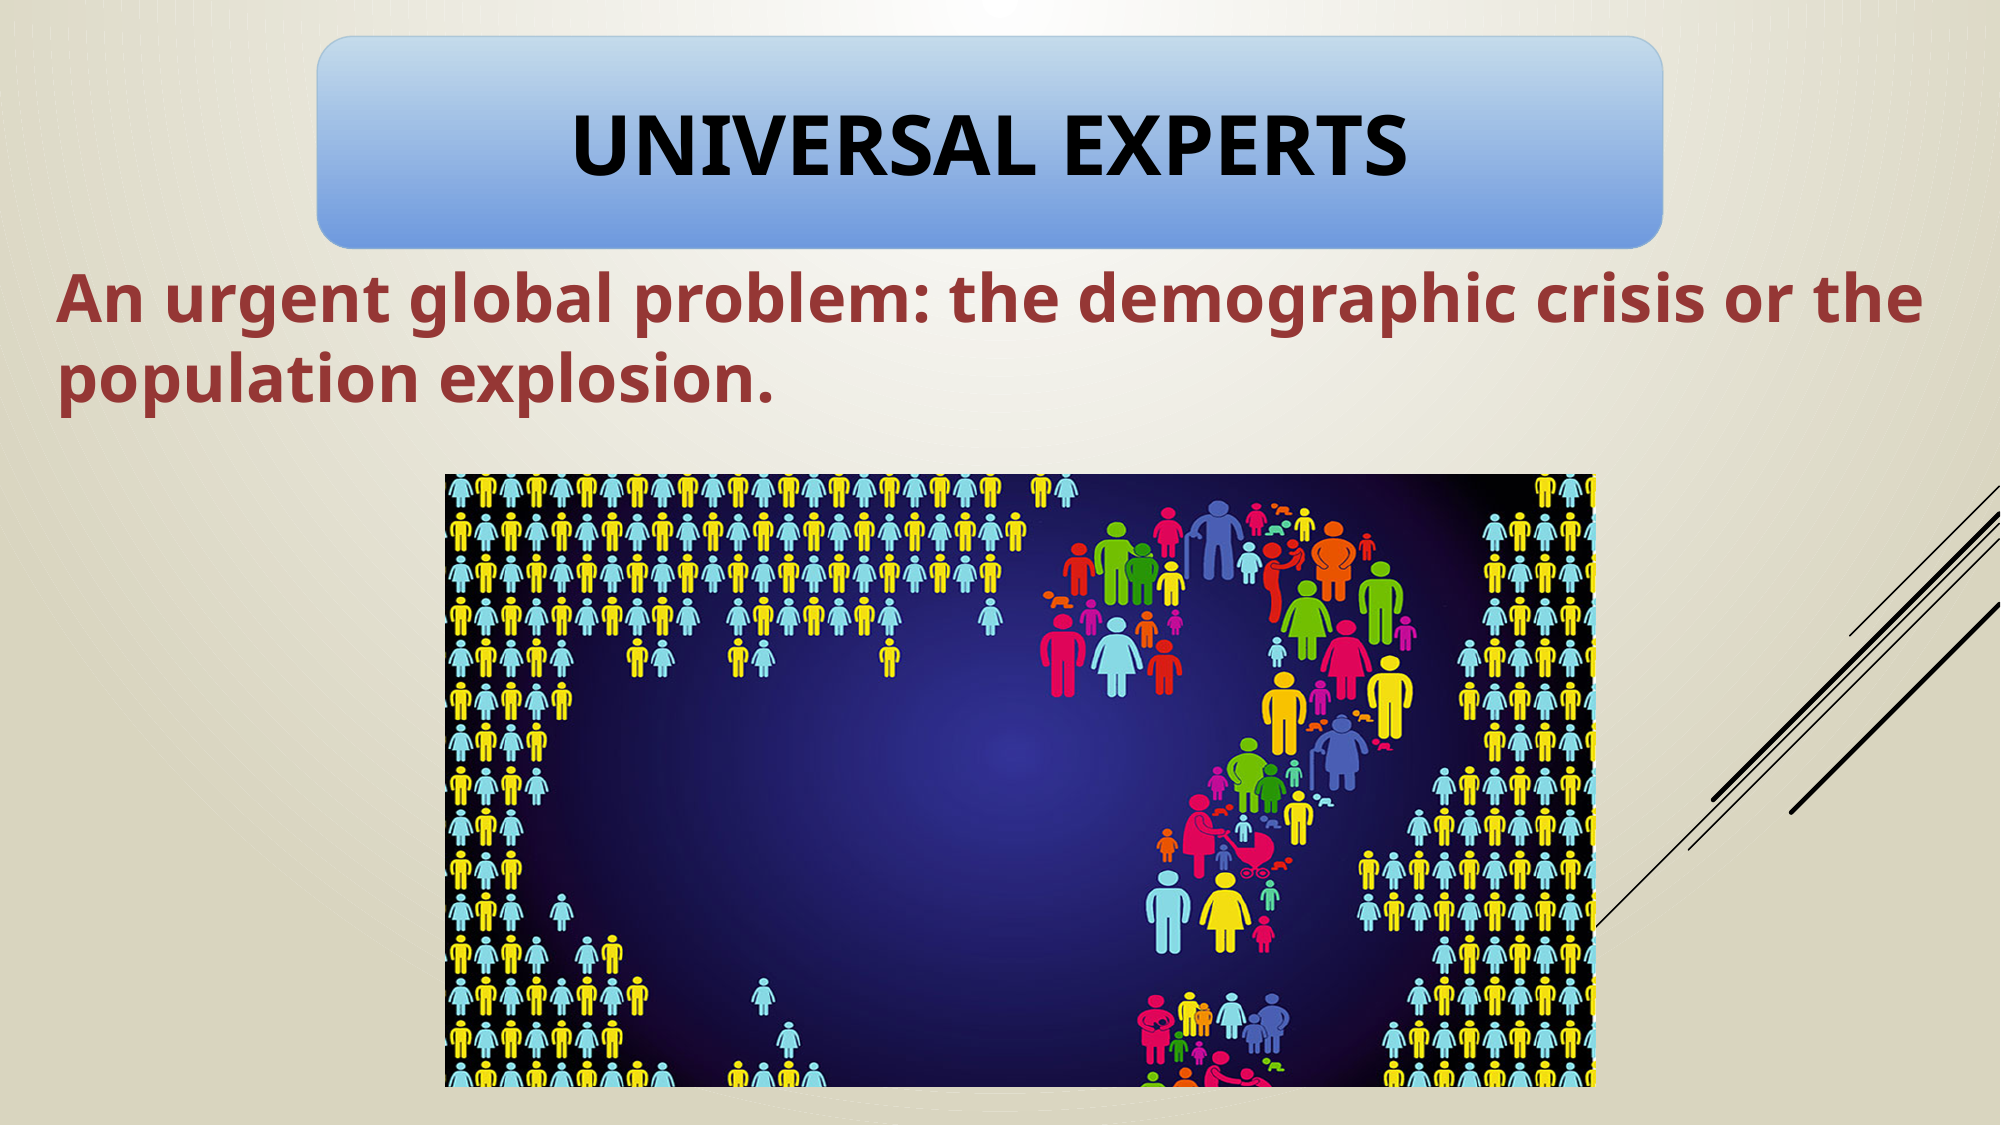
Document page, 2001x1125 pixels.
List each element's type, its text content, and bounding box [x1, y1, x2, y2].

text_box An urgent global problem: the demographic crisis or the population explosion. [42, 248, 1974, 564]
picture [445, 474, 1596, 1087]
title Universal experts [290, 18, 1690, 248]
